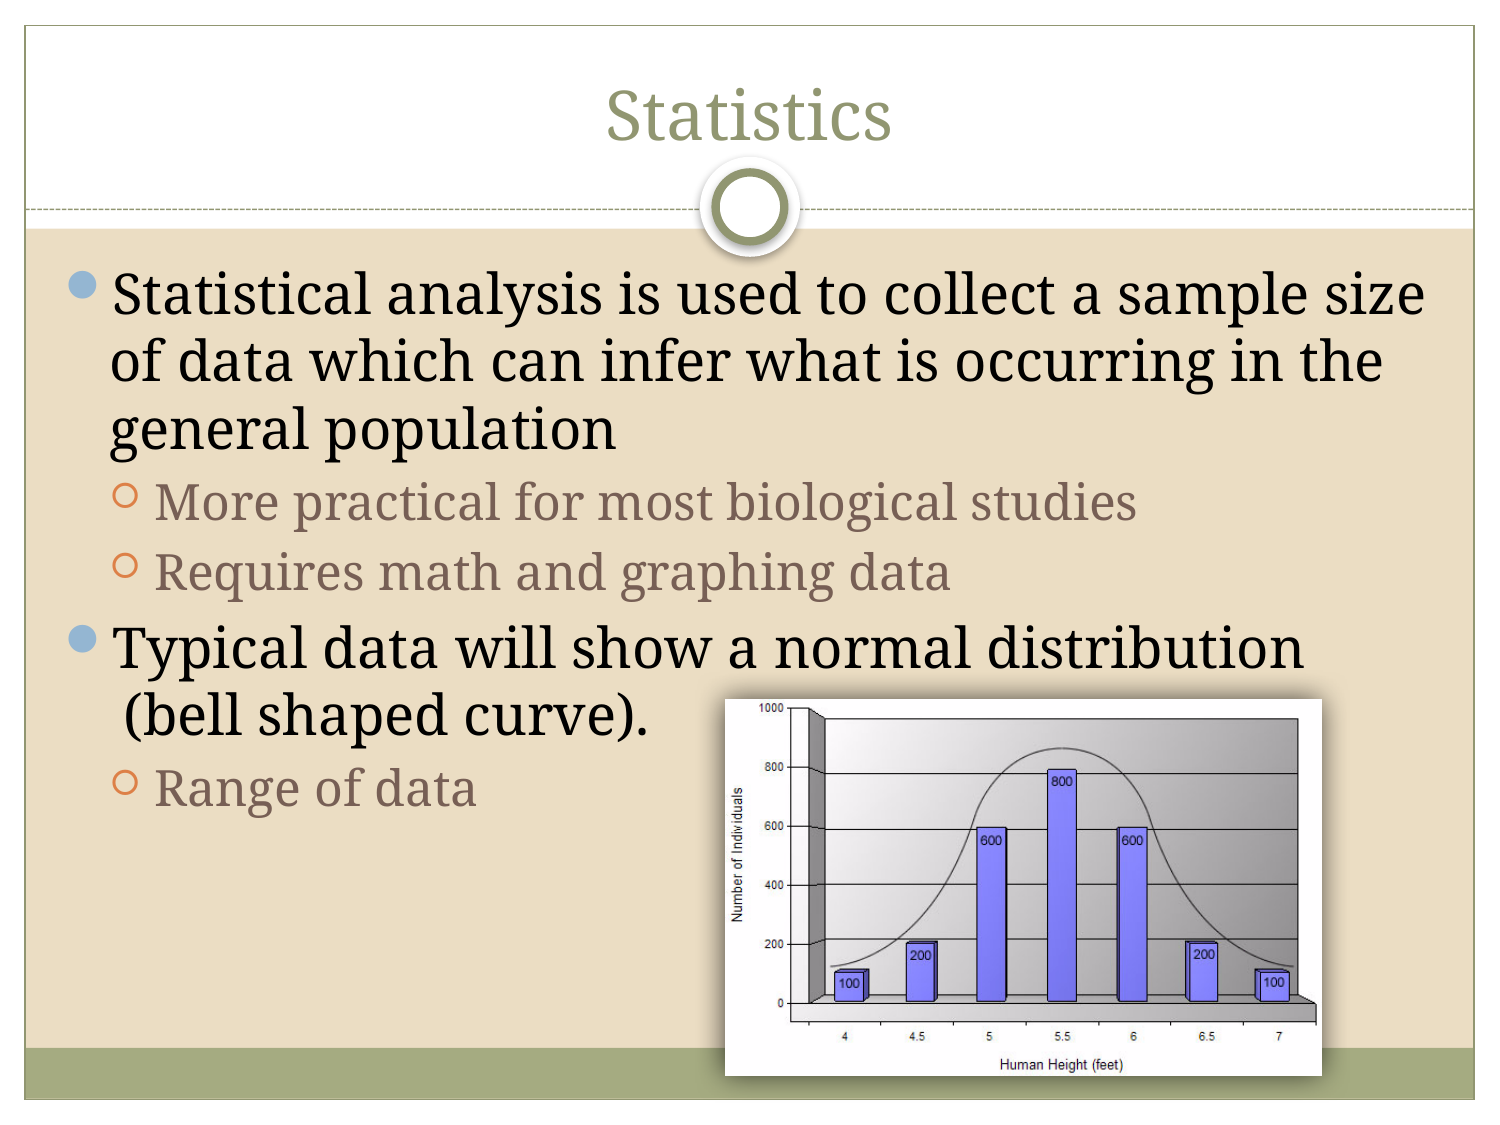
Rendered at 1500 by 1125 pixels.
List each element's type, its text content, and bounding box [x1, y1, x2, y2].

picture [724, 699, 1323, 1076]
title Statistics [49, 37, 1450, 163]
list Statistical analysis is used to collect a sample size of data which can infer what is occurring in the general population More practical for most biological studies Requires math and graphing data Typical data will show a normal distribution (bell shaped curve). Range of data [49, 250, 1445, 1001]
